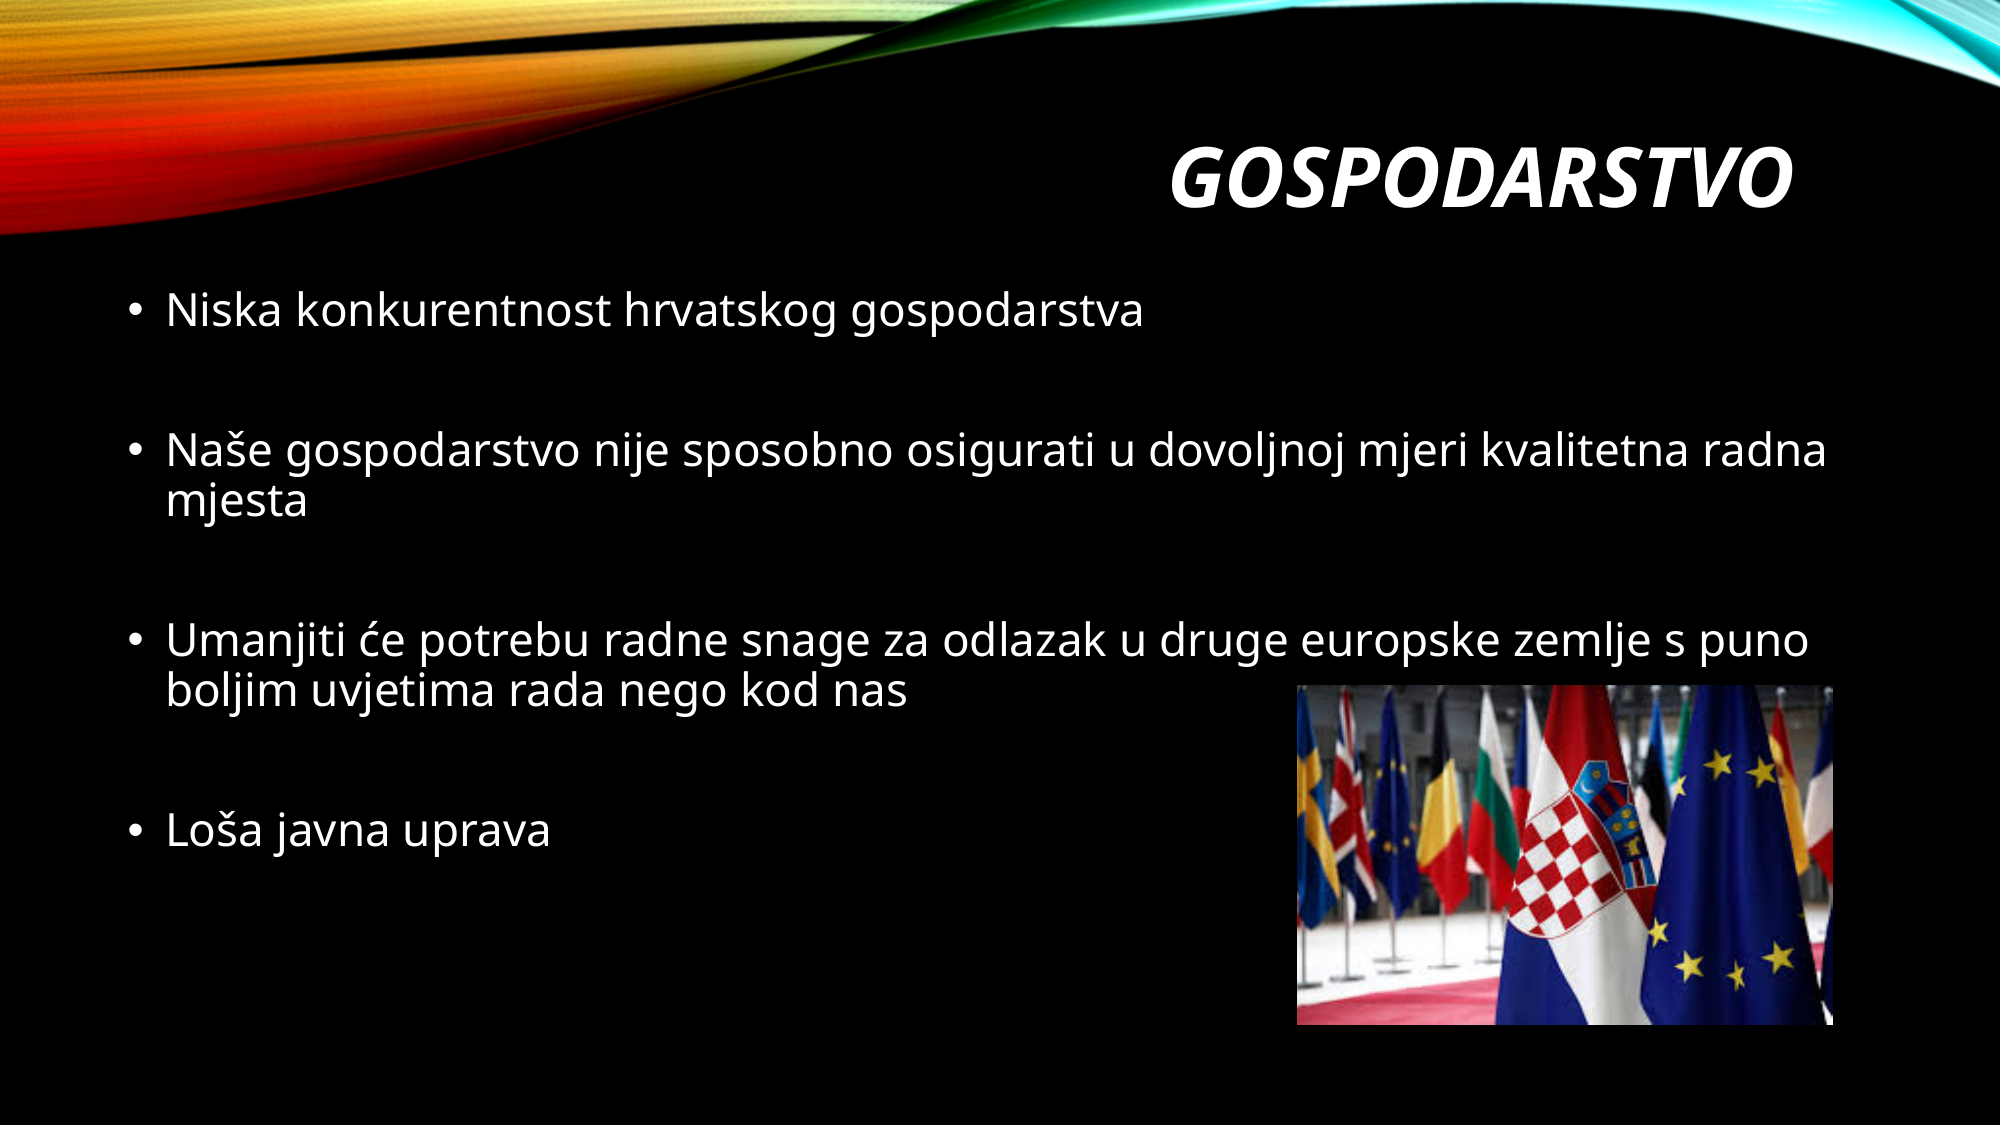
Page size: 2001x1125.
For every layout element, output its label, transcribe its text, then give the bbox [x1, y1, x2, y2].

picture [1296, 684, 1833, 1025]
picture [0, 0, 2000, 237]
list Niska konkurentnost hrvatskog gospodarstva Naše gospodarstvo nije sposobno osigurati u dovoljnoj mjeri kvalitetna radna mjesta Umanjiti će potrebu radne snage za odlazak u druge europske zemlje s puno boljim uvjetima rada nego kod nas Loša javna uprava [112, 279, 1888, 940]
title Gospodarstvo [987, 100, 1833, 261]
